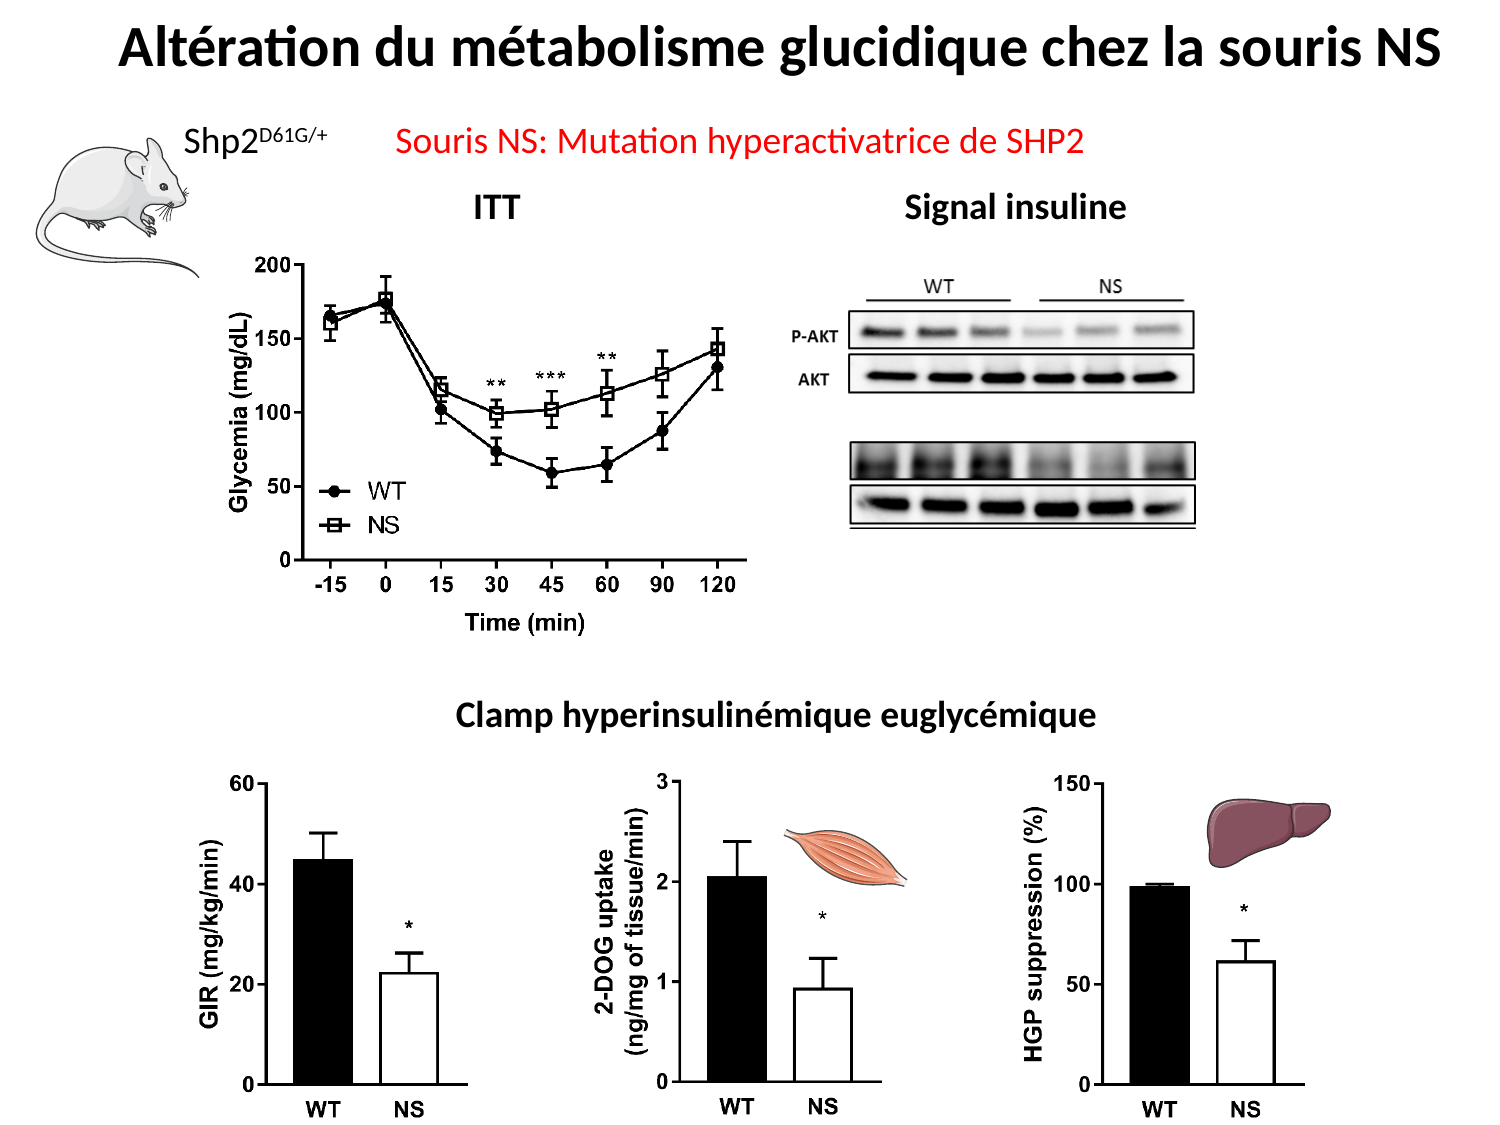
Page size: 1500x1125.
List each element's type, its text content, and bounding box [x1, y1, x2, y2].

picture [567, 739, 950, 1125]
text_box Shp2D61G/+ [168, 108, 343, 169]
picture [839, 436, 1210, 529]
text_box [1205, 795, 1332, 870]
picture [996, 741, 1372, 1125]
text_box Signal insuline [889, 175, 1143, 235]
title Altération du métabolisme glucidique chez la souris NS [0, 9, 1500, 78]
text_box ITT [458, 175, 536, 221]
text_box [30, 133, 199, 278]
text_box Clamp hyperinsulinémique euglycémique [441, 682, 1113, 743]
picture [201, 223, 1210, 657]
text_box Souris NS: Mutation hyperactivatrice de SHP2 [380, 108, 1101, 169]
picture [171, 741, 536, 1125]
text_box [807, 790, 883, 924]
